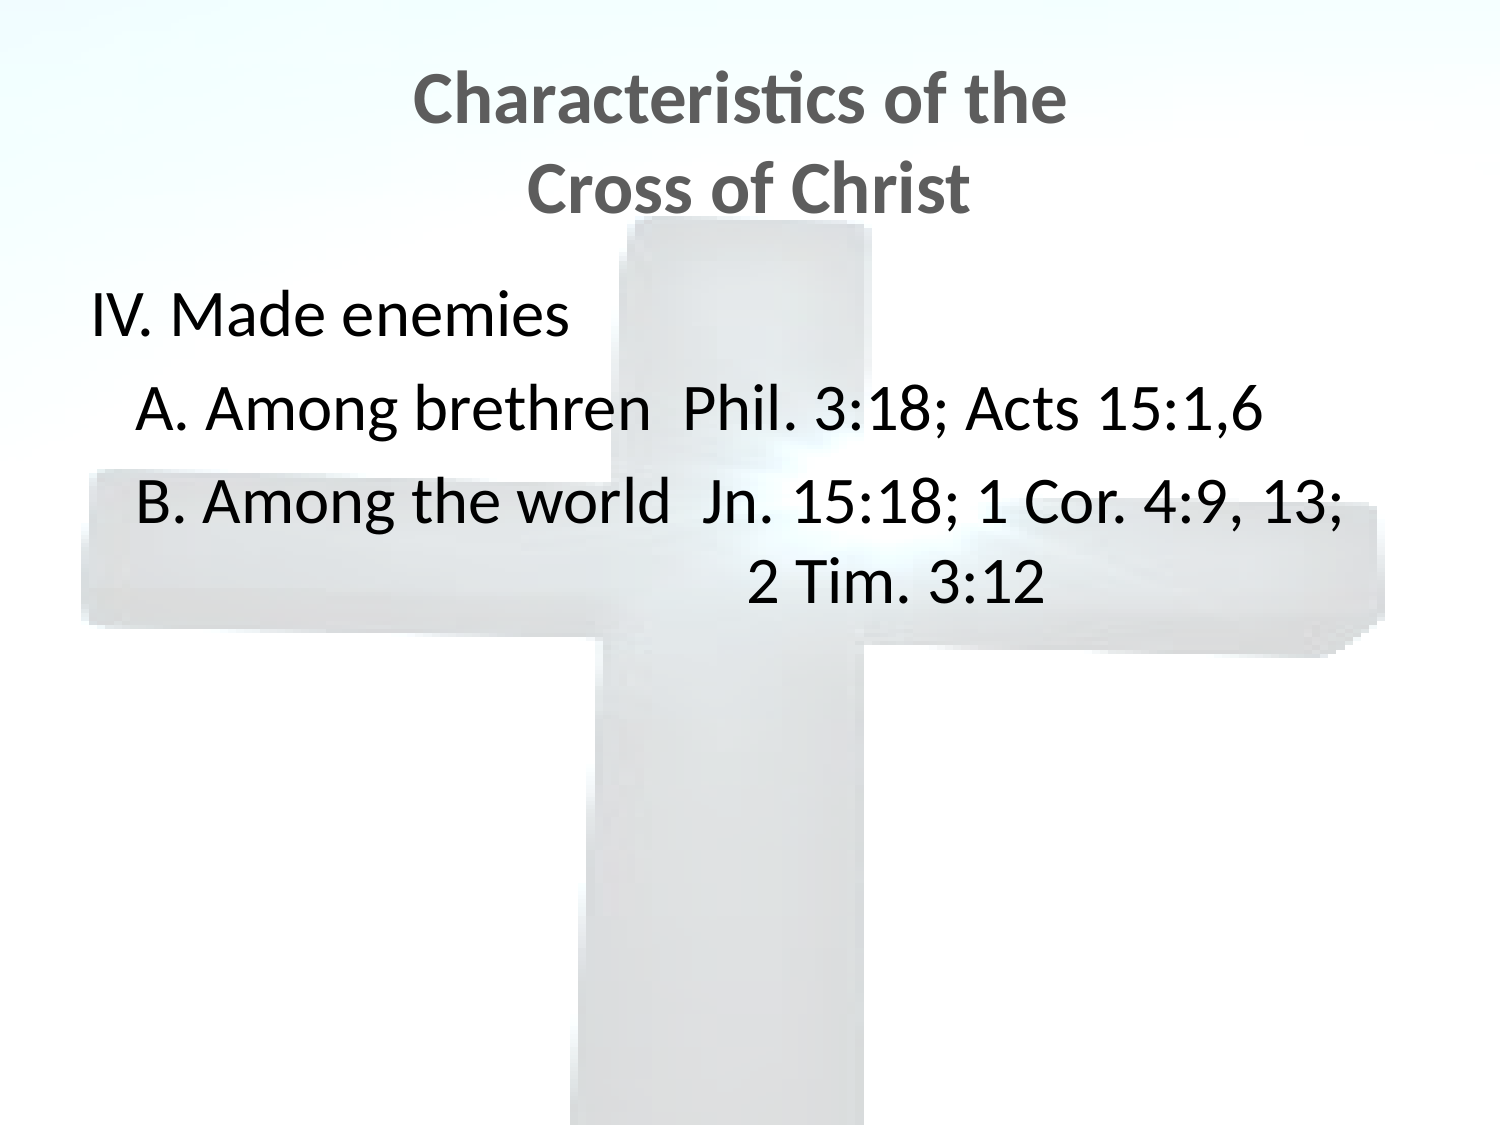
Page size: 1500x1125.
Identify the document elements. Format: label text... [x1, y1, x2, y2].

list IV. Made enemies A. Among brethren Phil. 3:18; Acts 15:1,6 B. Among the world Jn. 15:18; 1 Cor. 4:9, 13; 2 Tim. 3:12 [75, 262, 1425, 1005]
title Characteristics of the Cross of Christ [75, 45, 1425, 233]
